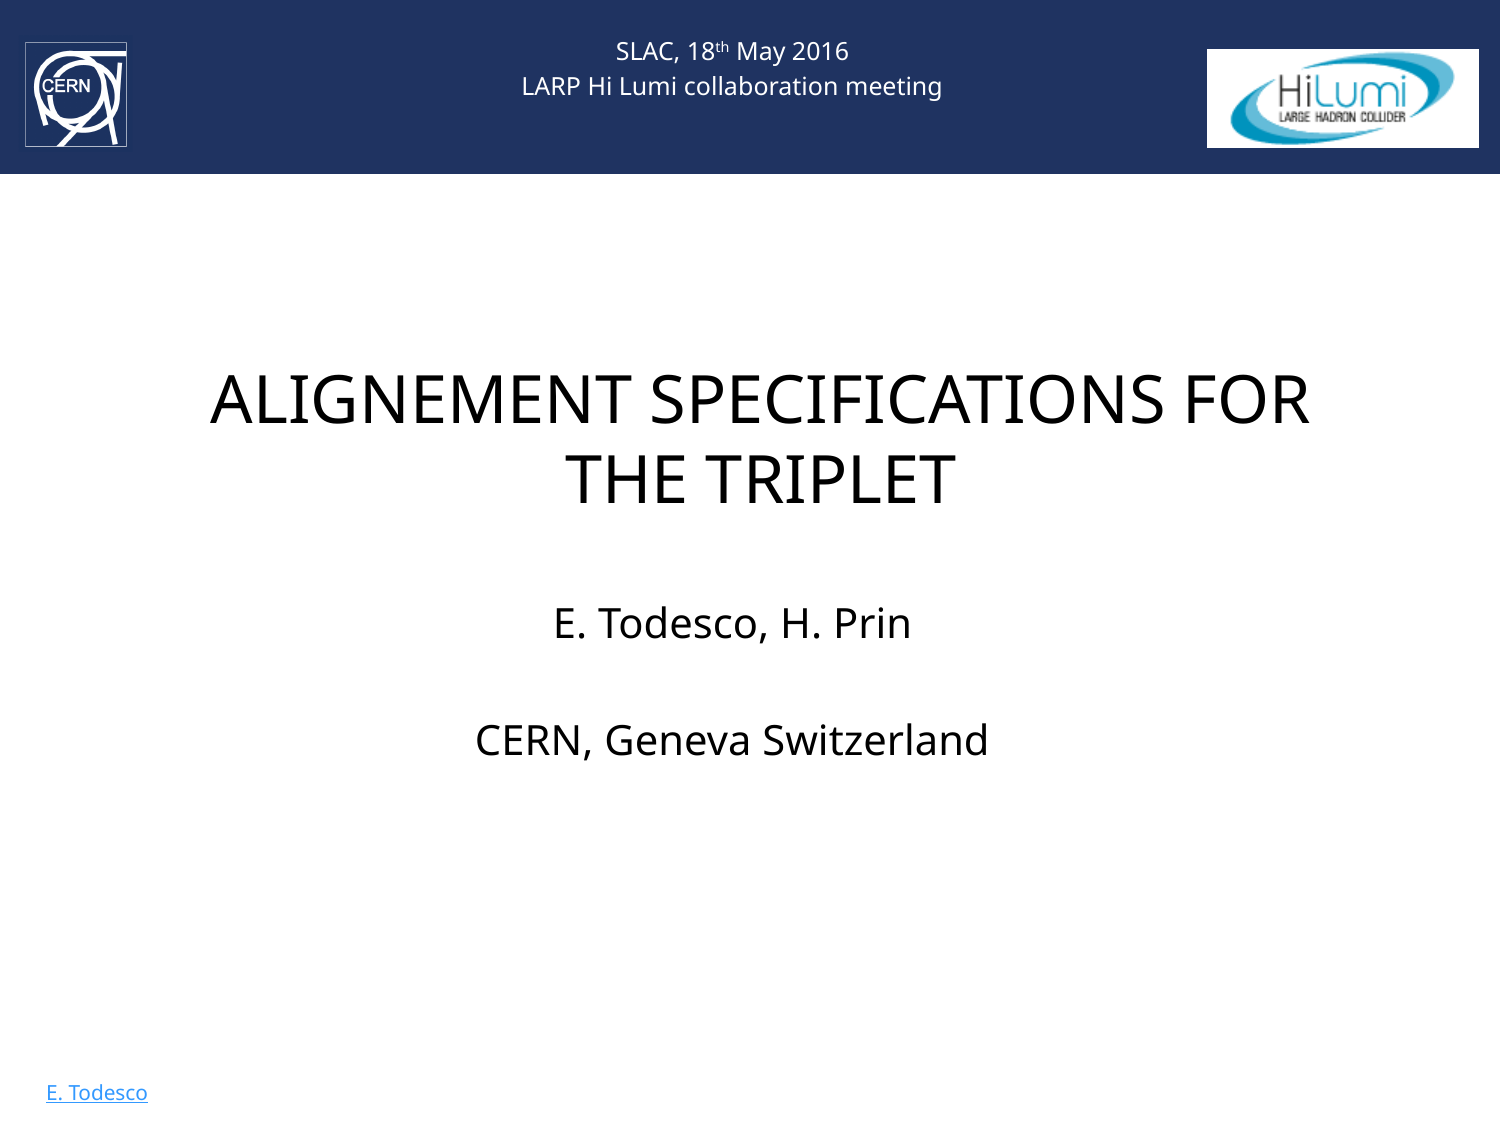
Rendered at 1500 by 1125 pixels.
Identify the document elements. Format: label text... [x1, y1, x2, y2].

subtitle E. Todesco, H. Prin CERN, Geneva Switzerland [174, 588, 1291, 954]
title ALIGNEMENT SPECIFICATIONS FOR THE TRIPLET [156, 293, 1366, 580]
picture [1207, 49, 1479, 148]
text_box SLAC, 18th May 2016 LARP Hi Lumi collaboration meeting [207, 27, 1258, 140]
picture [18, 35, 133, 152]
